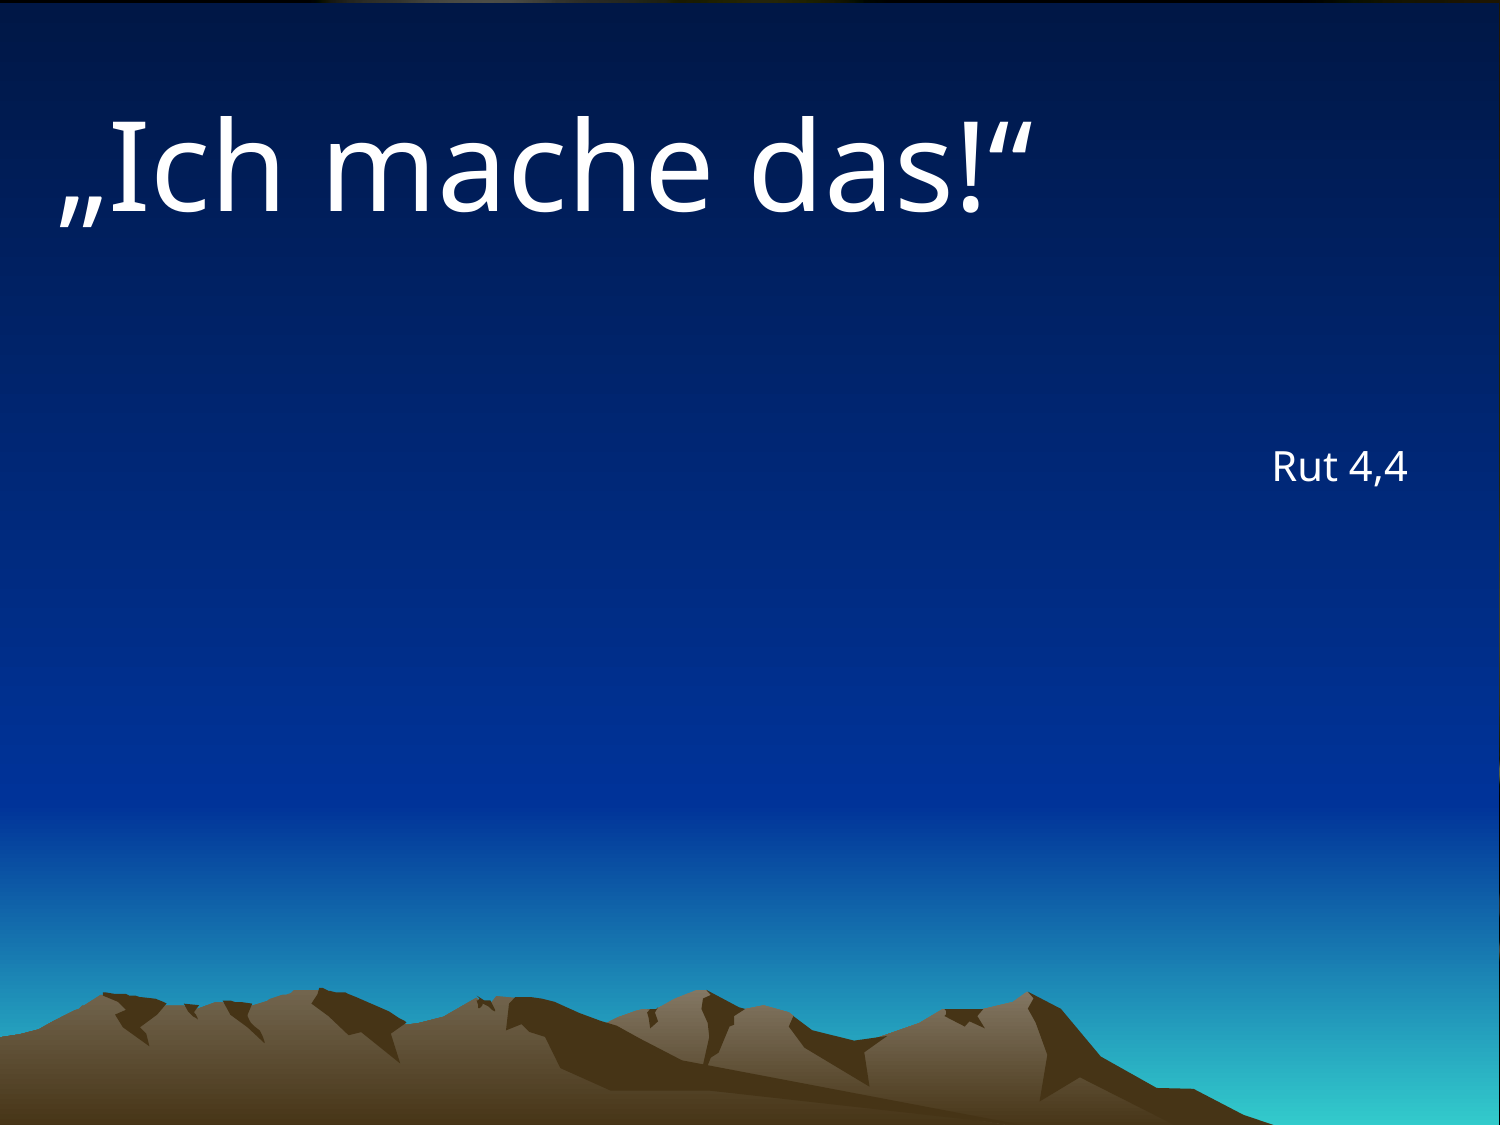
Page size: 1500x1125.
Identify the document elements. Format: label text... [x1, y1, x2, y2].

picture [0, 0, 1500, 1125]
title „Ich mache das!“ [41, 60, 1282, 263]
subtitle Rut 4,4 [738, 432, 1424, 1101]
